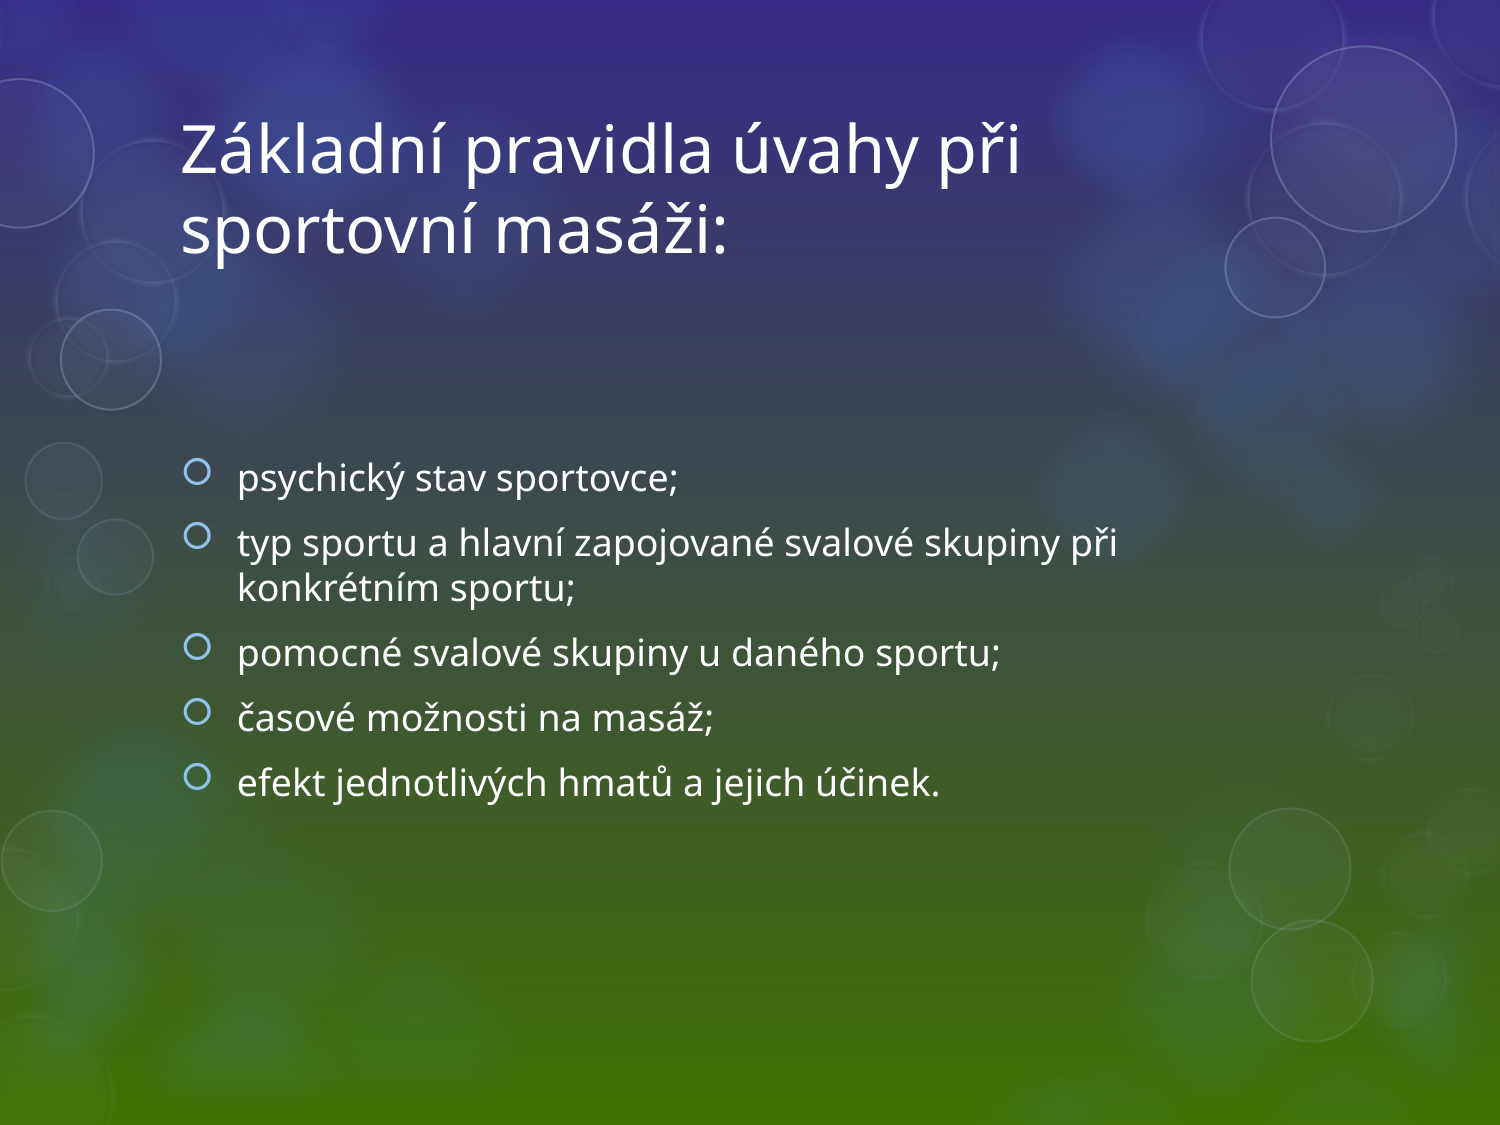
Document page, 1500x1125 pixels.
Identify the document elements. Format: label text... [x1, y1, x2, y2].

title Základní pravidla úvahy při sportovní masáži: [165, 110, 1335, 263]
list psychický stav sportovce; typ sportu a hlavní zapojované svalové skupiny při konkrétním sportu; pomocné svalové skupiny u daného sportu; časové možnosti na masáž; efekt jednotlivých hmatů a jejich účinek. [165, 296, 1335, 962]
